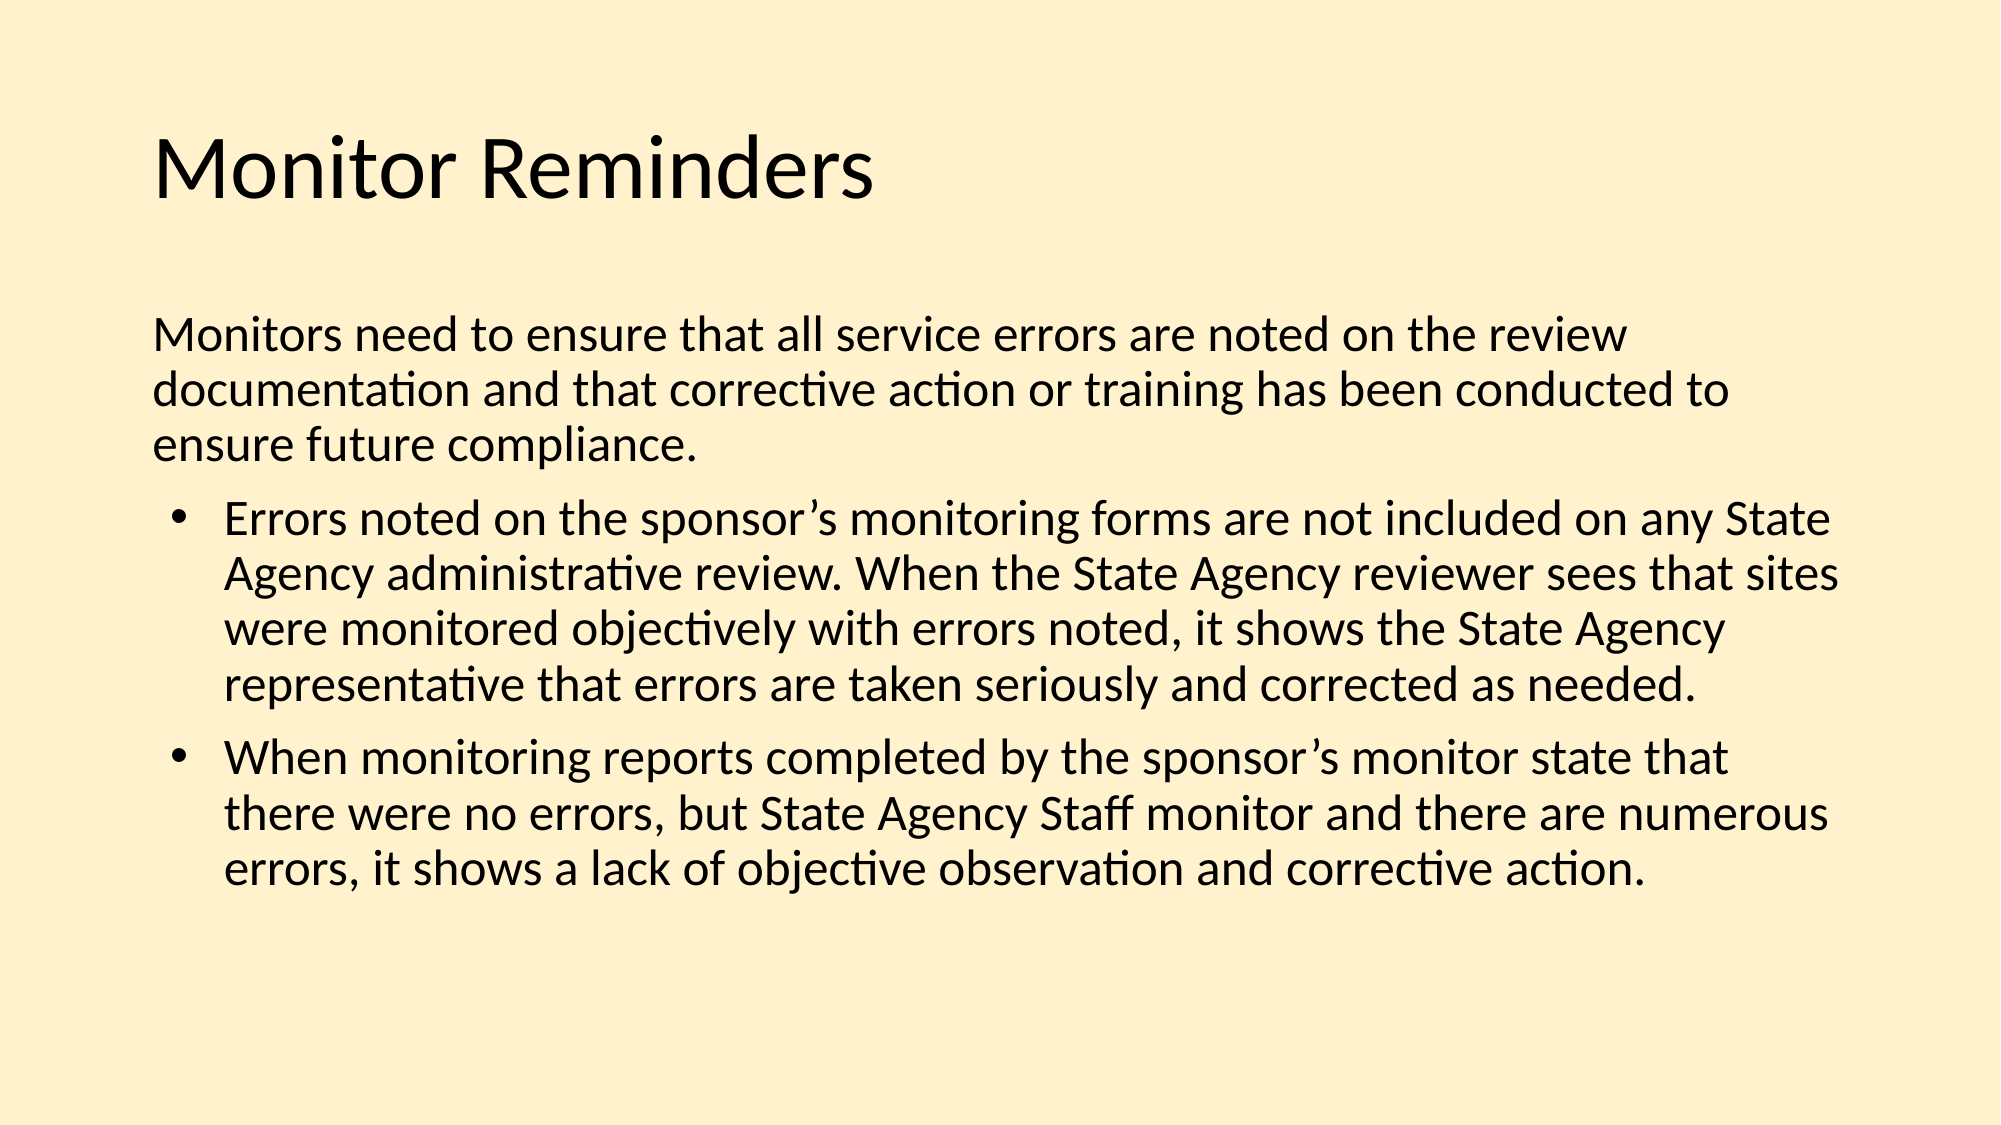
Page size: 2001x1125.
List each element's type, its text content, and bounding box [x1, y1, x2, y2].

list Monitors need to ensure that all service errors are noted on the review documentation and that corrective action or training has been conducted to ensure future compliance. Errors noted on the sponsor’s monitoring forms are not included on any State Agency administrative review. When the State Agency reviewer sees that sites were monitored objectively with errors noted, it shows the State Agency representative that errors are taken seriously and corrected as needed. When monitoring reports completed by the sponsor’s monitor state that there were no errors, but State Agency Staff monitor and there are numerous errors, it shows a lack of objective observation and corrective action. [137, 299, 1863, 1014]
title Monitor Reminders [137, 59, 1863, 278]
